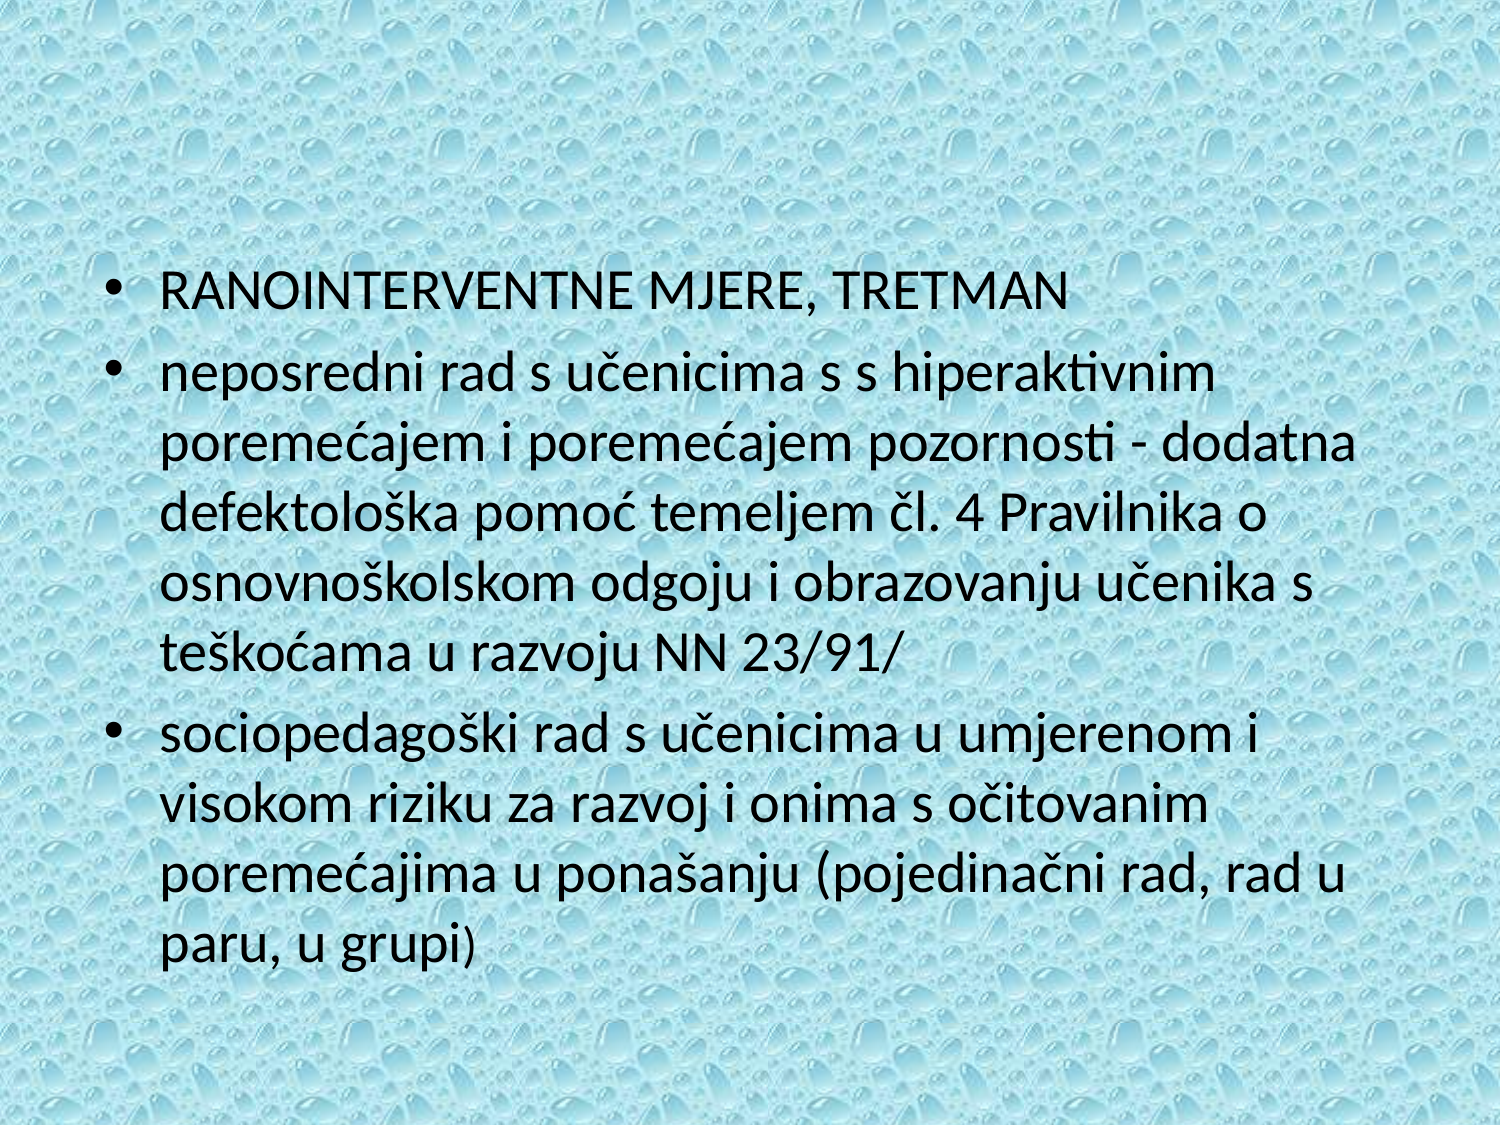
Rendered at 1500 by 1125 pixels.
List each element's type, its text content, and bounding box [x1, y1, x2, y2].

picture [0, 0, 1500, 1125]
list RANOINTERVENTNE MJERE, TRETMAN neposredni rad s učenicima s s hiperaktivnim poremećajem i poremećajem pozornosti - dodatna defektološka pomoć temeljem čl. 4 Pravilnika o osnovnoškolskom odgoju i obrazovanju učenika s teškoćama u razvoju NN 23/91/ sociopedagoški rad s učenicima u umjerenom i visokom riziku za razvoj i onima s očitovanim poremećajima u ponašanju (pojedinačni rad, rad u paru, u grupi) [88, 243, 1439, 986]
